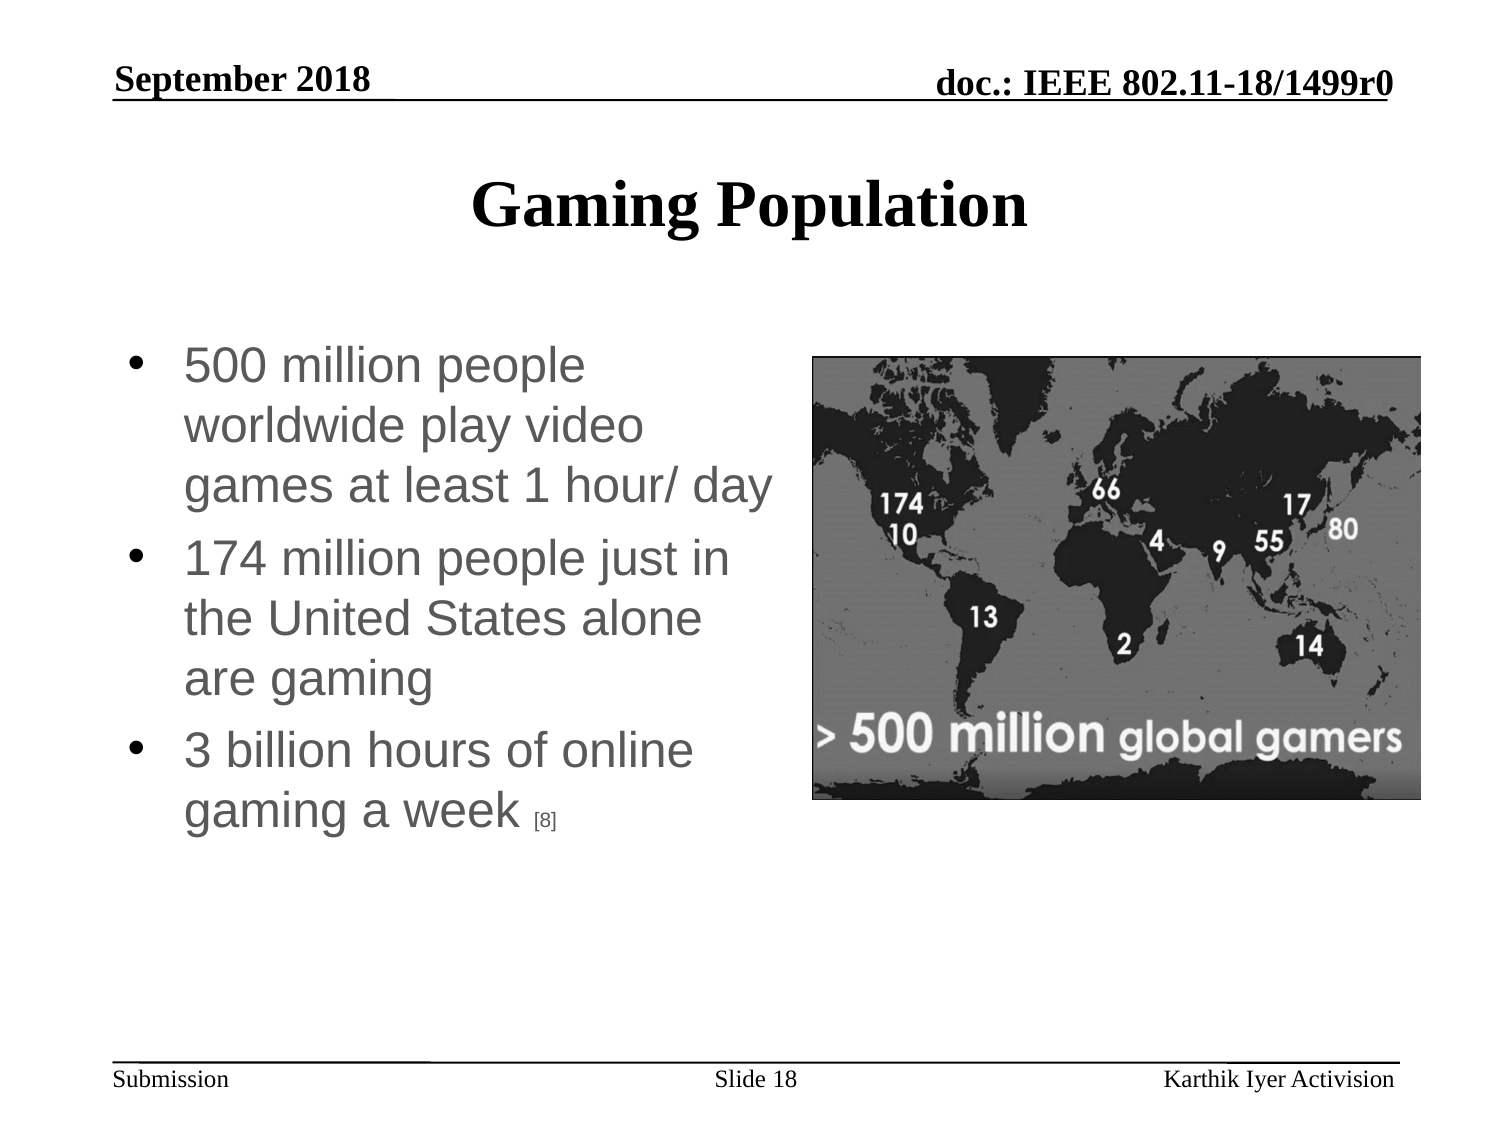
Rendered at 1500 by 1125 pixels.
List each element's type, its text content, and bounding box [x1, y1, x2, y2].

list 500 million people worldwide play video games at least 1 hour/ day 174 million people just in the United States alone are gaming 3 billion hours of online gaming a week [8] [112, 324, 800, 1000]
footer Karthik Iyer Activision [878, 1061, 1402, 1093]
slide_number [114, 54, 423, 100]
slide_number Slide 18 [712, 1061, 800, 1123]
title Gaming Population [112, 112, 1388, 288]
picture [812, 355, 1421, 801]
